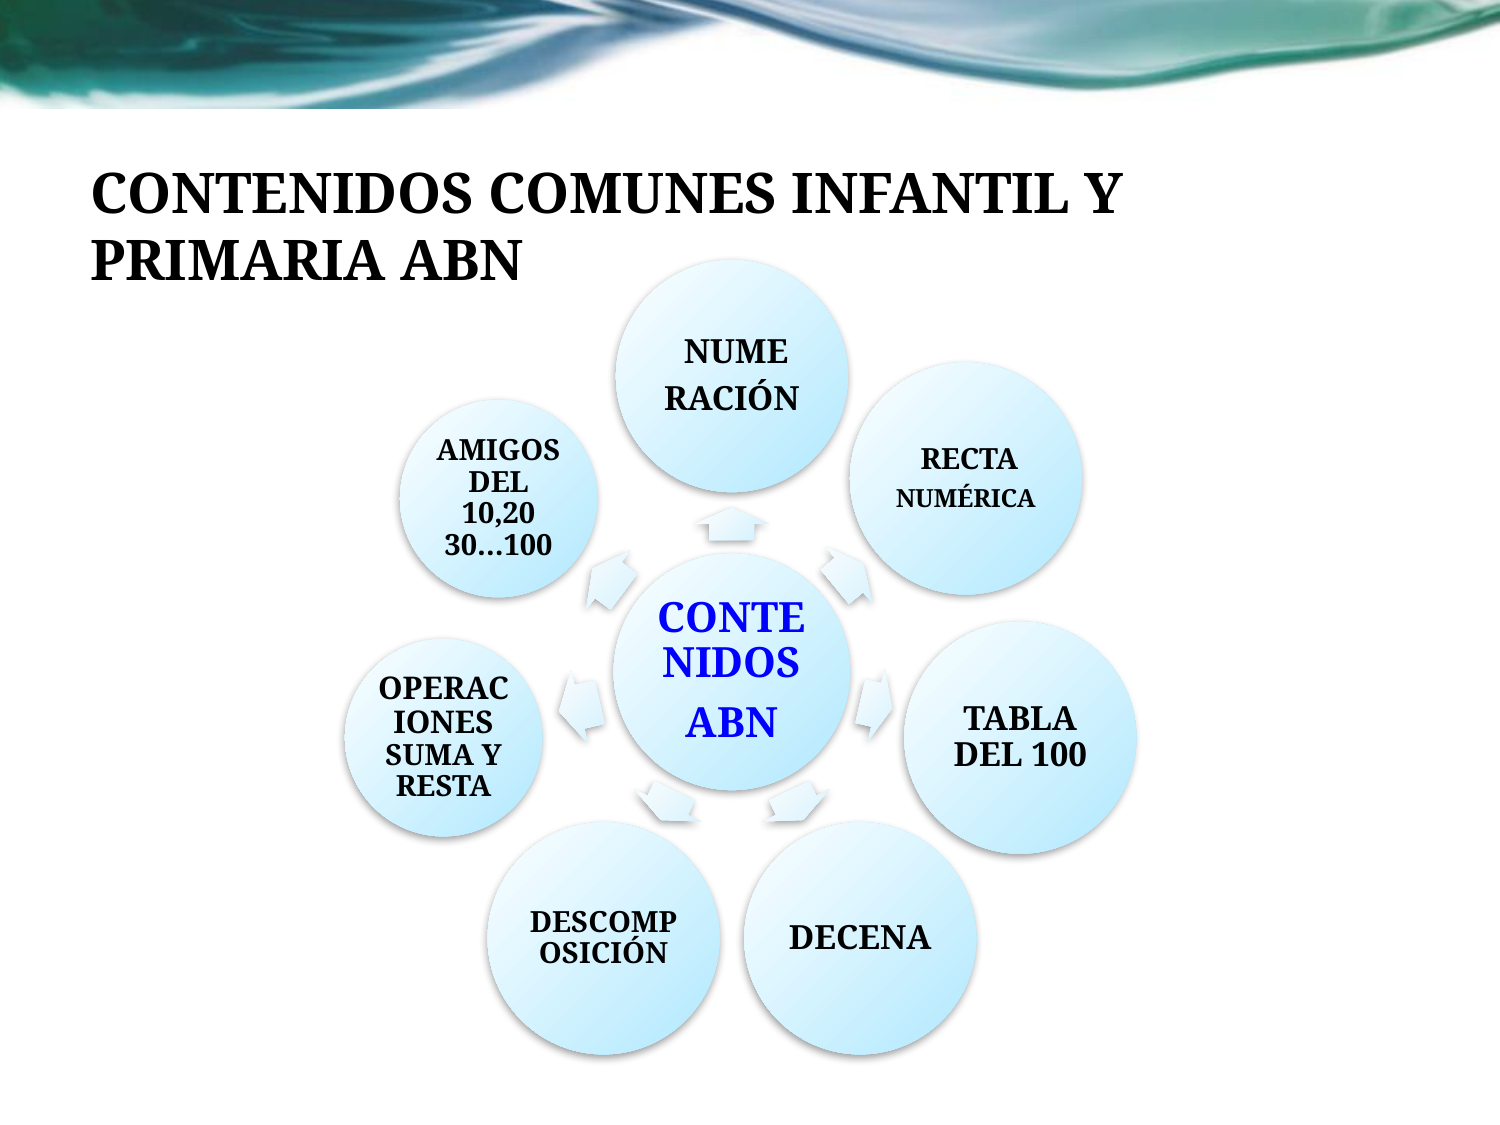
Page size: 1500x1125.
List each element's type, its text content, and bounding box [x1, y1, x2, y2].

picture [0, 0, 1500, 109]
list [55, 276, 1426, 1038]
title CONTENIDOS COMUNES INFANTIL Y PRIMARIA ABN [75, 149, 1200, 274]
